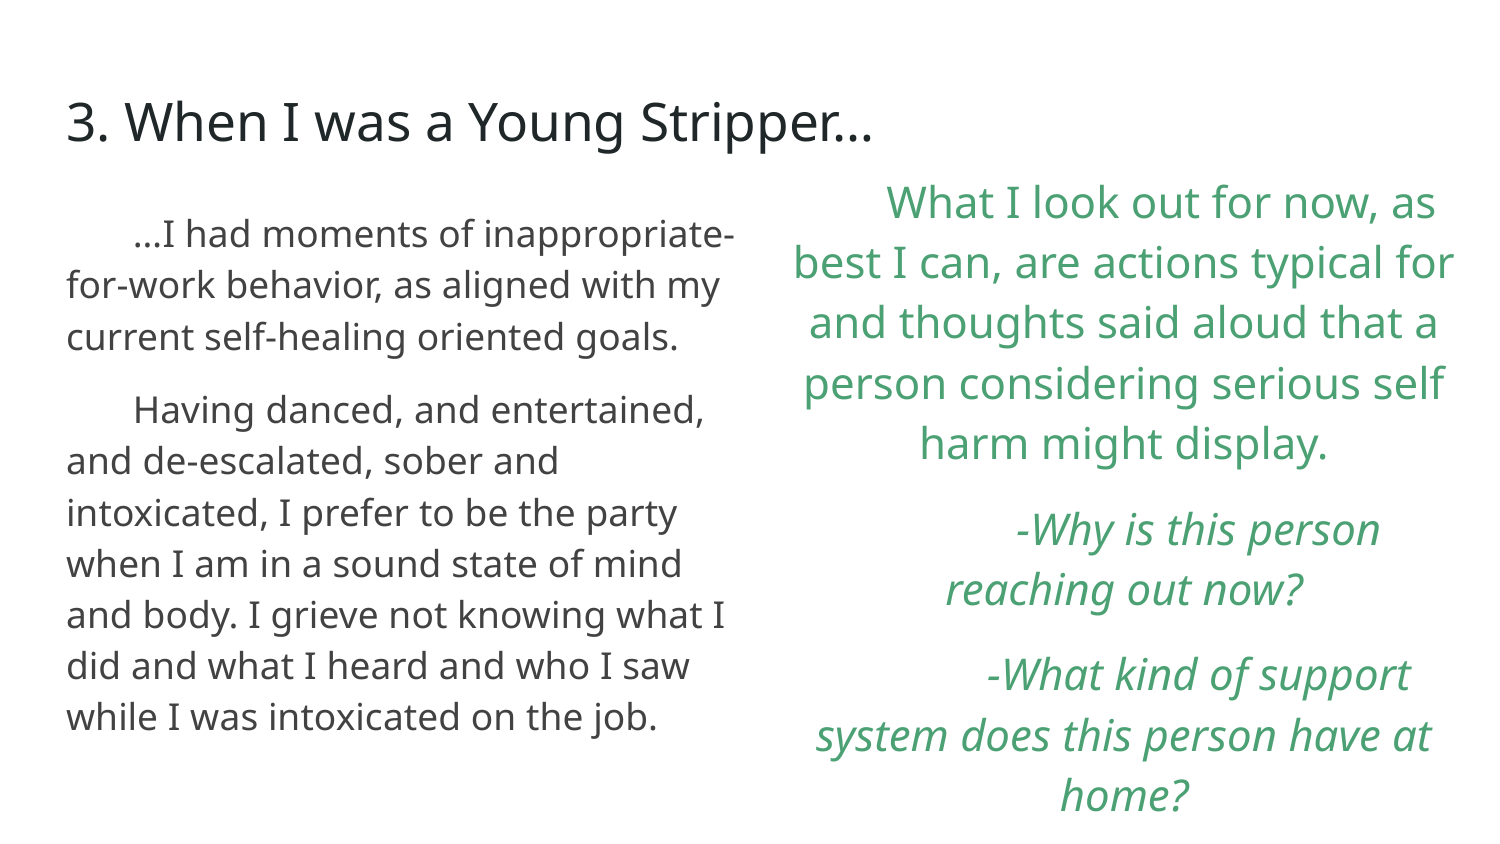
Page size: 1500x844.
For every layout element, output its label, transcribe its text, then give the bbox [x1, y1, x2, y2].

title 3. When I was a Young Stripper… [51, 72, 1449, 167]
list What I look out for now, as best I can, are actions typical for and thoughts said aloud that a person considering serious self harm might display. -Why is this person reaching out now? -What kind of support system does this person have at home? [774, 151, 1474, 761]
list …I had moments of inappropriate-for-work behavior, as aligned with my current self-healing oriented goals. Having danced, and entertained, and de-escalated, sober and intoxicated, I prefer to be the party when I am in a sound state of mind and body. I grieve not knowing what I did and what I heard and who I saw while I was intoxicated on the job. [51, 189, 762, 798]
